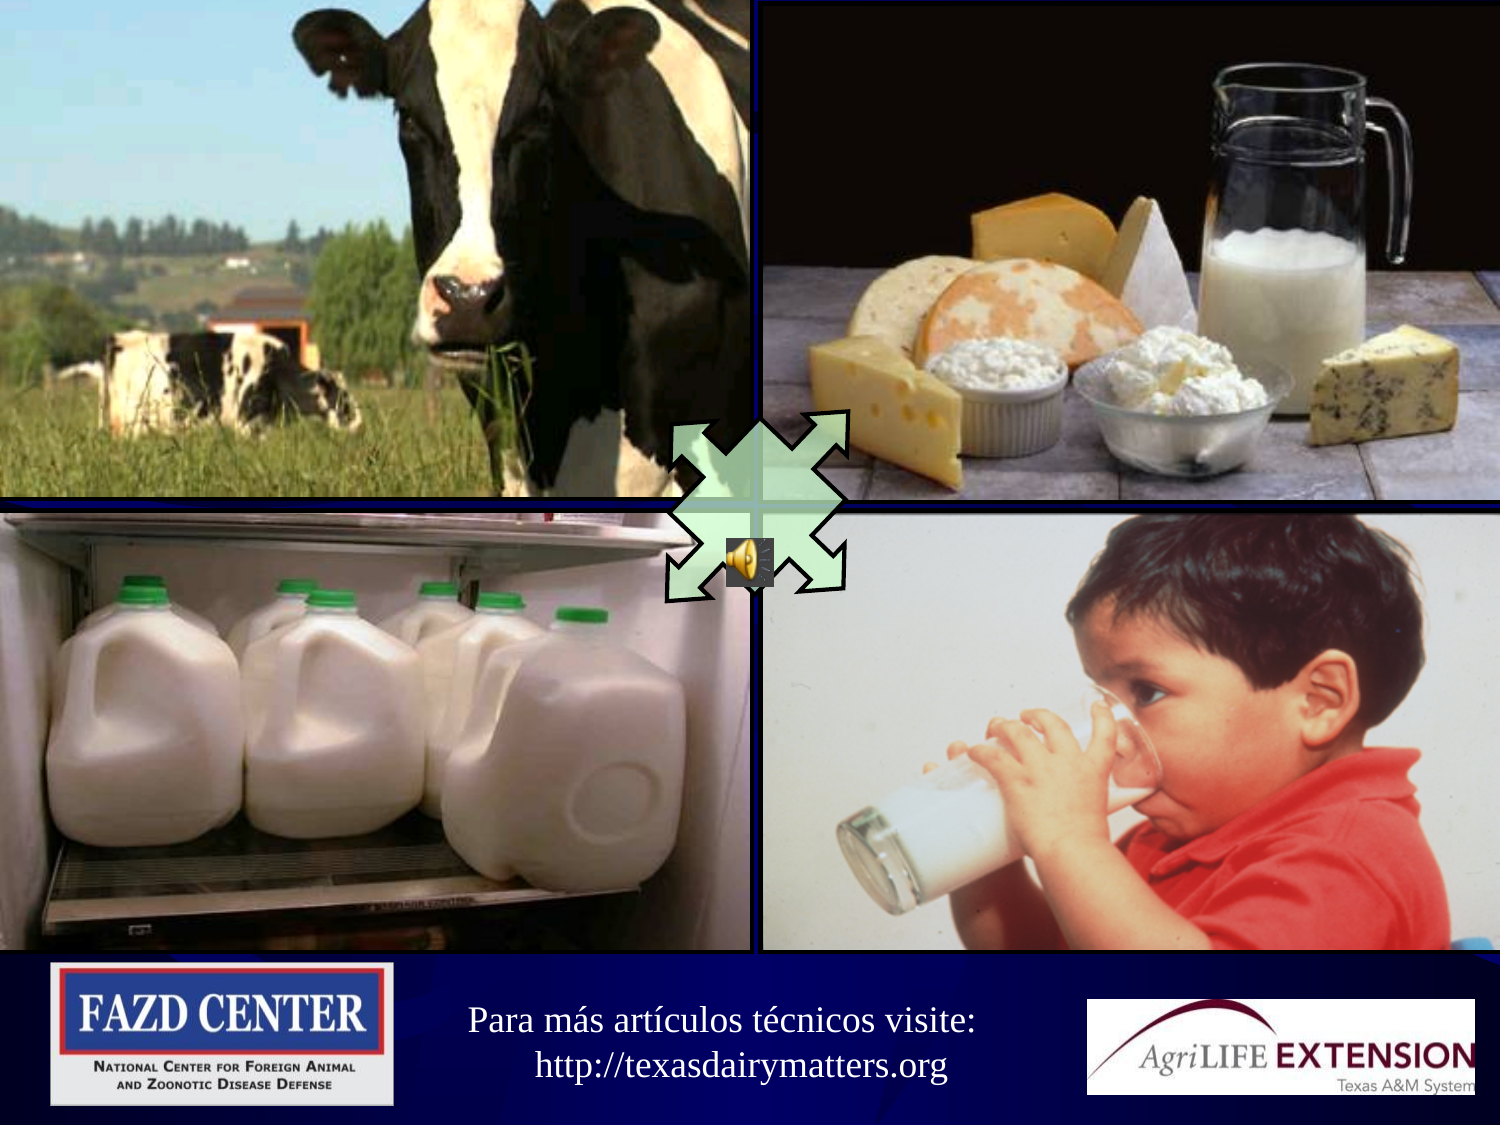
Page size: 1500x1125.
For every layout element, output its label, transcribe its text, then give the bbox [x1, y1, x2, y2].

picture [0, 0, 751, 497]
picture [0, 512, 1500, 951]
text_box [671, 420, 764, 534]
text_box Para más artículos técnicos visite: http://texasdairymatters.org [414, 987, 1069, 1093]
picture [49, 962, 395, 1106]
picture [762, 5, 1500, 501]
picture [1087, 999, 1475, 1095]
